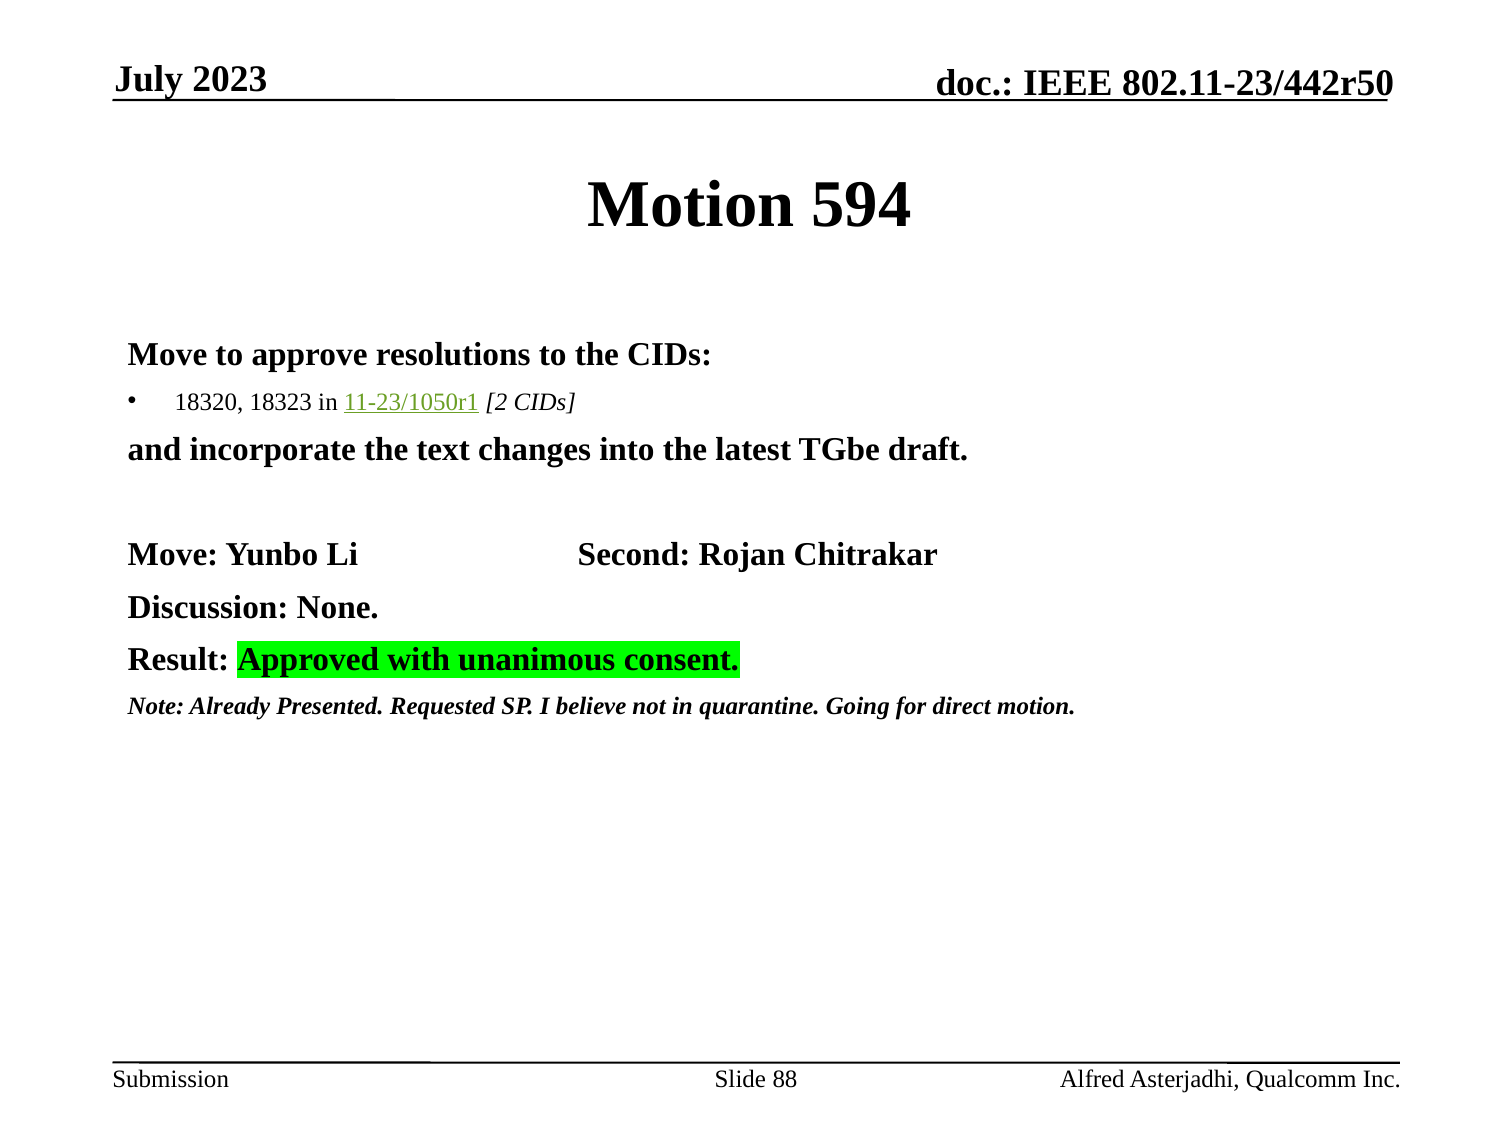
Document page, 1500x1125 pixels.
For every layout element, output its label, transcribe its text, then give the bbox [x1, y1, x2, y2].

list Move to approve resolutions to the CIDs: 18320, 18323 in 11-23/1050r1 [2 CIDs] and incorporate the text changes into the latest TGbe draft. Move: Yunbo Li Second: Rojan Chitrakar Discussion: None. Result: Approved with unanimous consent. Note: Already Presented. Requested SP. I believe not in quarantine. Going for direct motion. [112, 324, 1388, 1063]
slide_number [114, 54, 423, 100]
title Motion 594 [112, 112, 1388, 288]
slide_number Slide 88 [712, 1061, 800, 1123]
footer Alfred Asterjadhi, Qualcomm Inc. [878, 1061, 1402, 1093]
